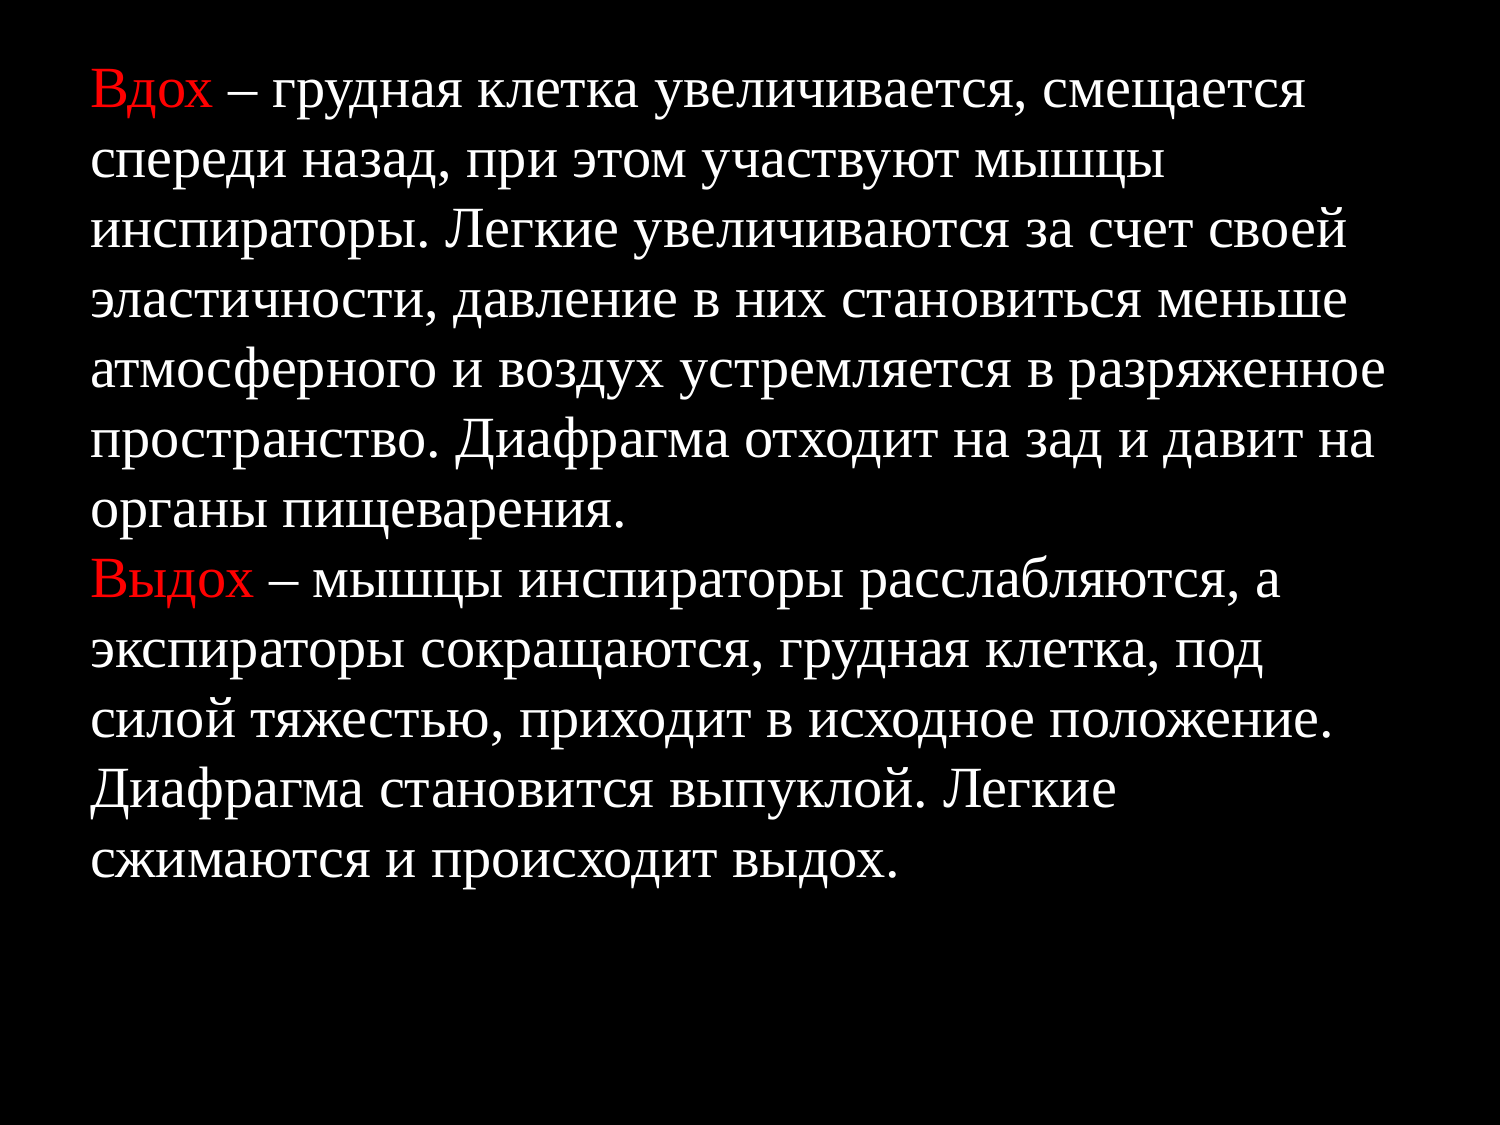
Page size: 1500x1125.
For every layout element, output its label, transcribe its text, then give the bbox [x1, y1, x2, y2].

title Вдох – грудная клетка увеличивается, смещается спереди назад, при этом участвуют мышцы инспираторы. Легкие увеличиваются за счет своей эластичности, давление в них становиться меньше атмосферного и воздух устремляется в разряженное пространство. Диафрагма отходит на зад и давит на органы пищеварения. Выдох – мышцы инспираторы расслабляются, а экспираторы сокращаются, грудная клетка, под силой тяжестью, приходит в исходное положение. Диафрагма становится выпуклой. Легкие сжимаются и происходит выдох. [75, 45, 1425, 894]
